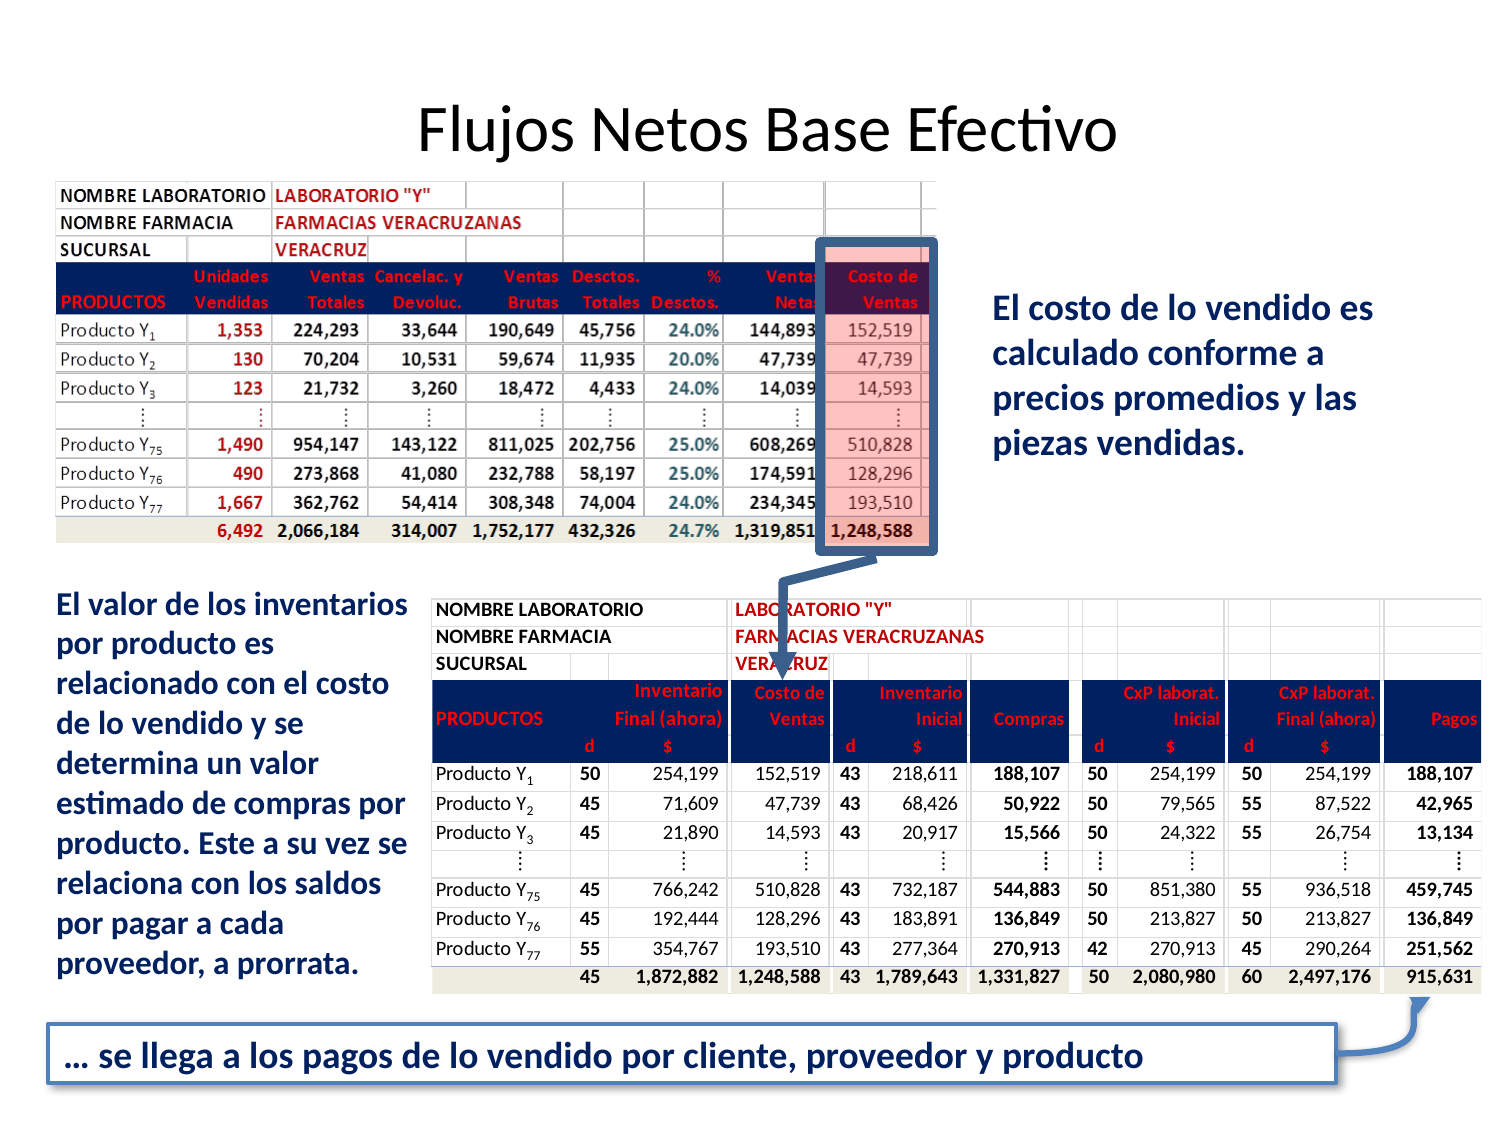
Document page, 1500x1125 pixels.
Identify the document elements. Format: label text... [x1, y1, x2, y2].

picture [55, 181, 937, 543]
text_box El valor de los inventarios por producto es relacionado con el costo de lo vendido y se determina un valor estimado de compras por producto. Este a su vez se relaciona con los saldos por pagar a cada proveedor, a prorrata. [41, 574, 433, 989]
text_box Flujos Netos Base Efectivo [76, 30, 1461, 218]
text_box El costo de lo vendido es calculado conforme a precios promedios y las piezas vendidas. [977, 275, 1449, 470]
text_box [1335, 1003, 1431, 1055]
text_box … se llega a los pagos de lo vendido por cliente, proveedor y producto [46, 1022, 1338, 1085]
picture [431, 598, 1483, 995]
text_box [780, 556, 878, 596]
